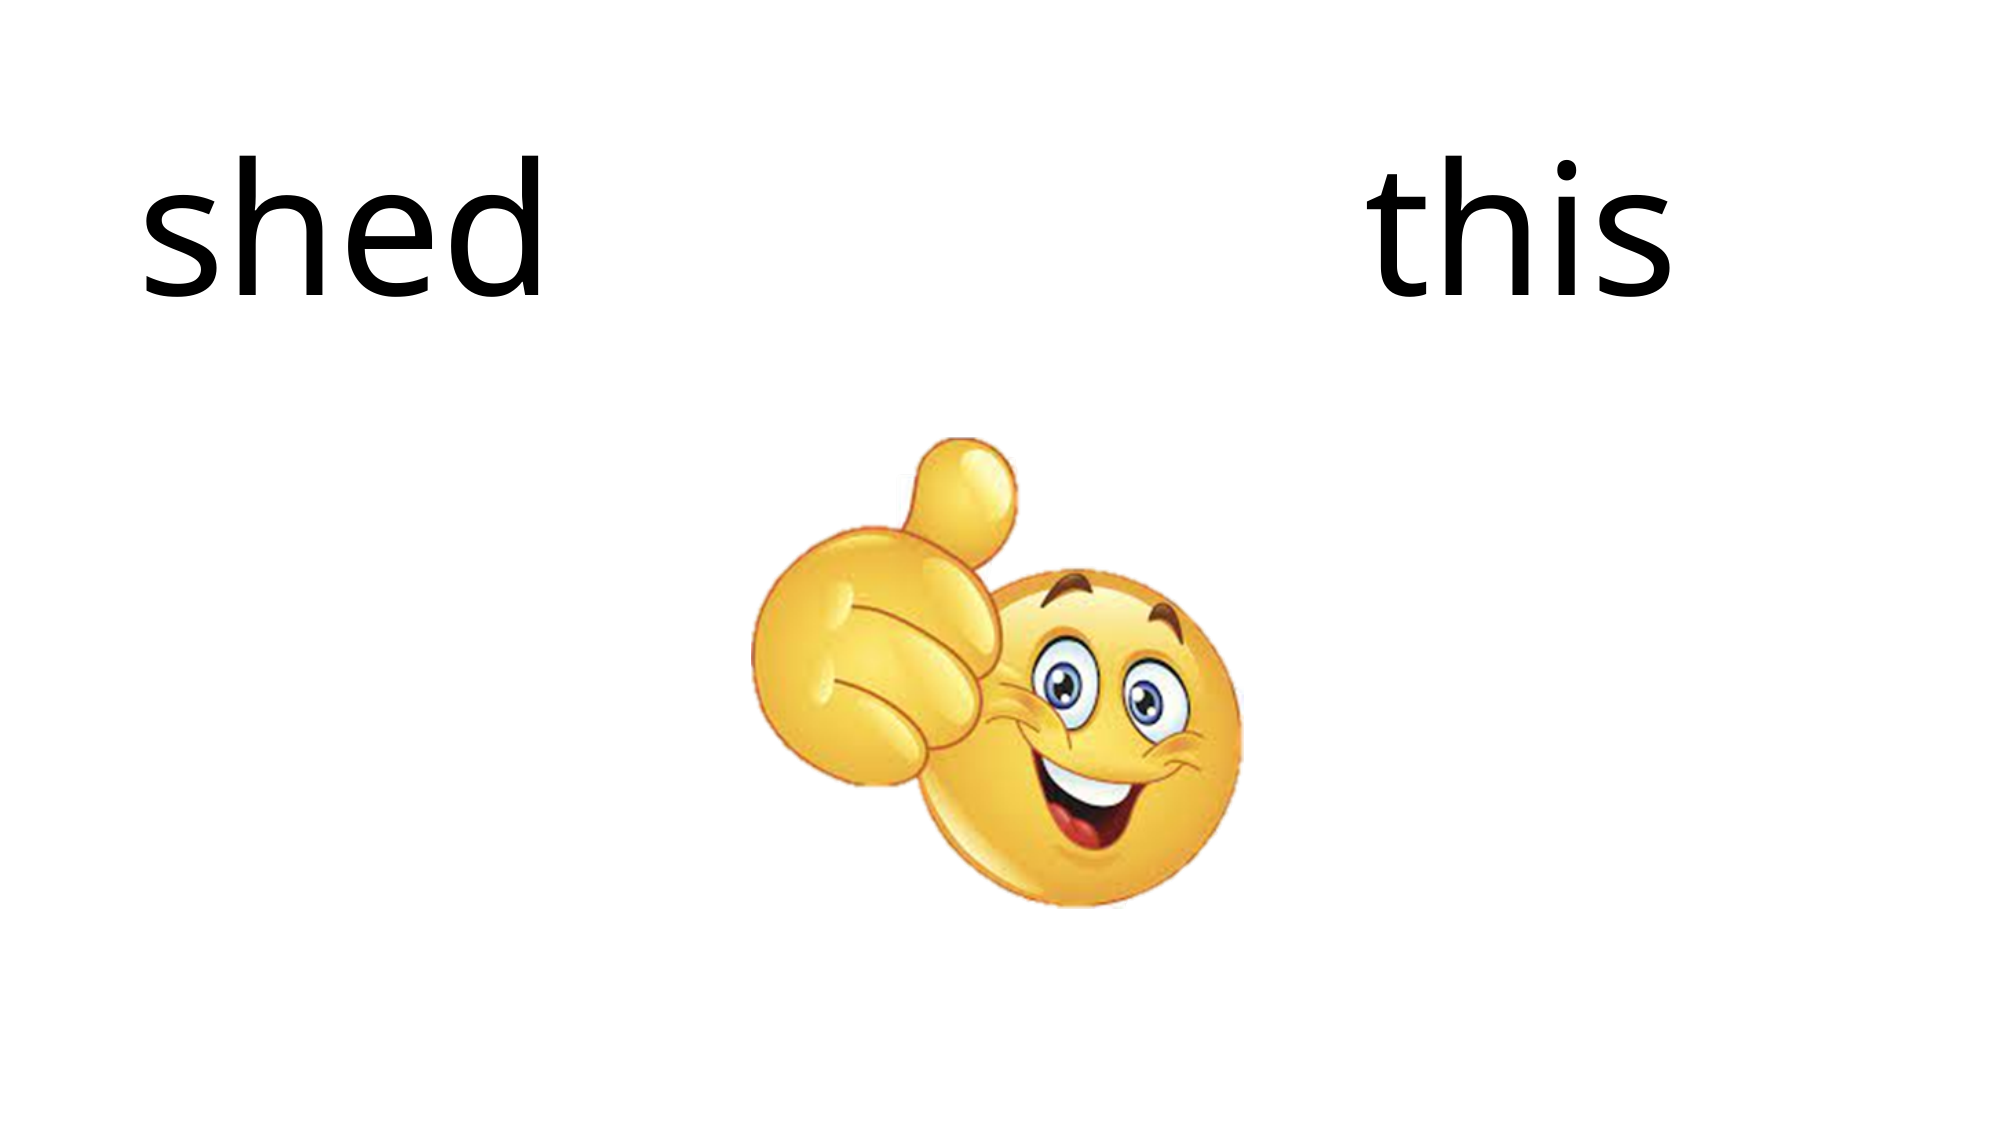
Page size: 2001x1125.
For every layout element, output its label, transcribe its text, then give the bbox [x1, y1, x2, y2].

picture [751, 436, 1244, 909]
title shed this [122, 127, 1848, 345]
